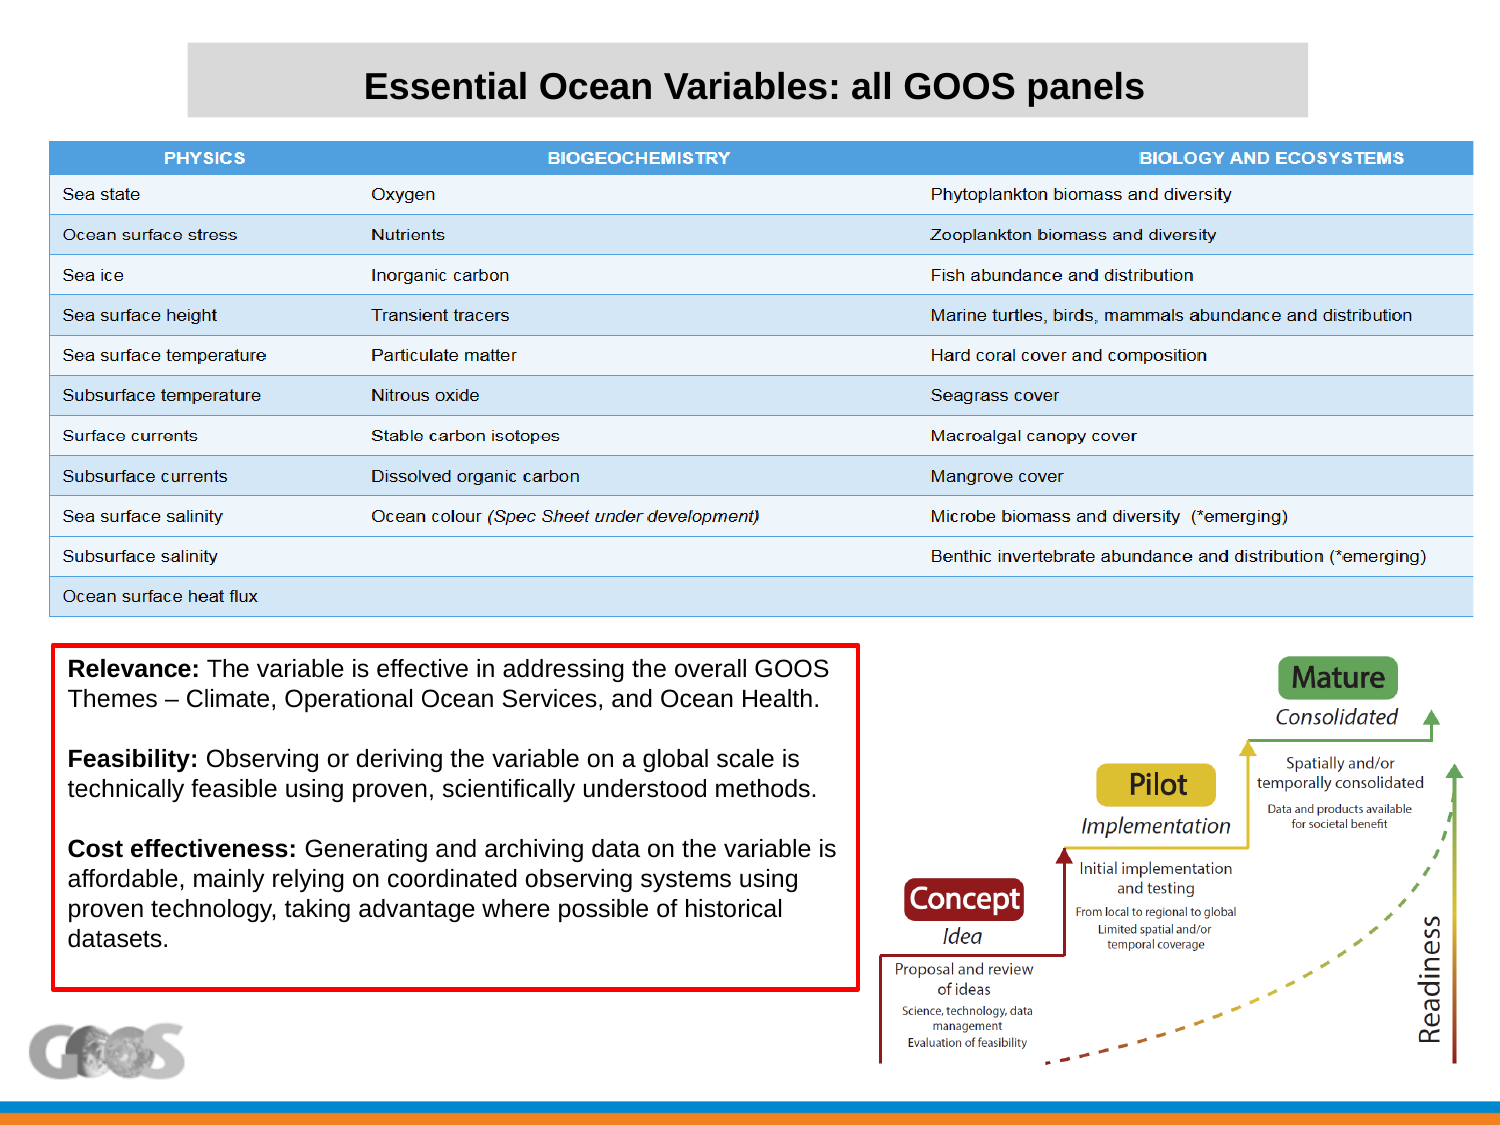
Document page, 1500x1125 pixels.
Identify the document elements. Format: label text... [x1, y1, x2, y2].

picture [0, 0, 1500, 1101]
picture [0, 1113, 1500, 1125]
text_box Essential Ocean Variables: all GOOS panels [187, 42, 1309, 118]
text_box Relevance: The variable is effective in addressing the overall GOOS Themes – Climate, Operational Ocean Services, and Ocean Health. Feasibility: Observing or deriving the variable on a global scale is technically feasible using proven, scientifically understood methods. Cost effectiveness: Generating and archiving data on the variable is affordable, mainly relying on coordinated observing systems using proven technology, taking advantage where possible of historical datasets. [53, 655, 852, 990]
